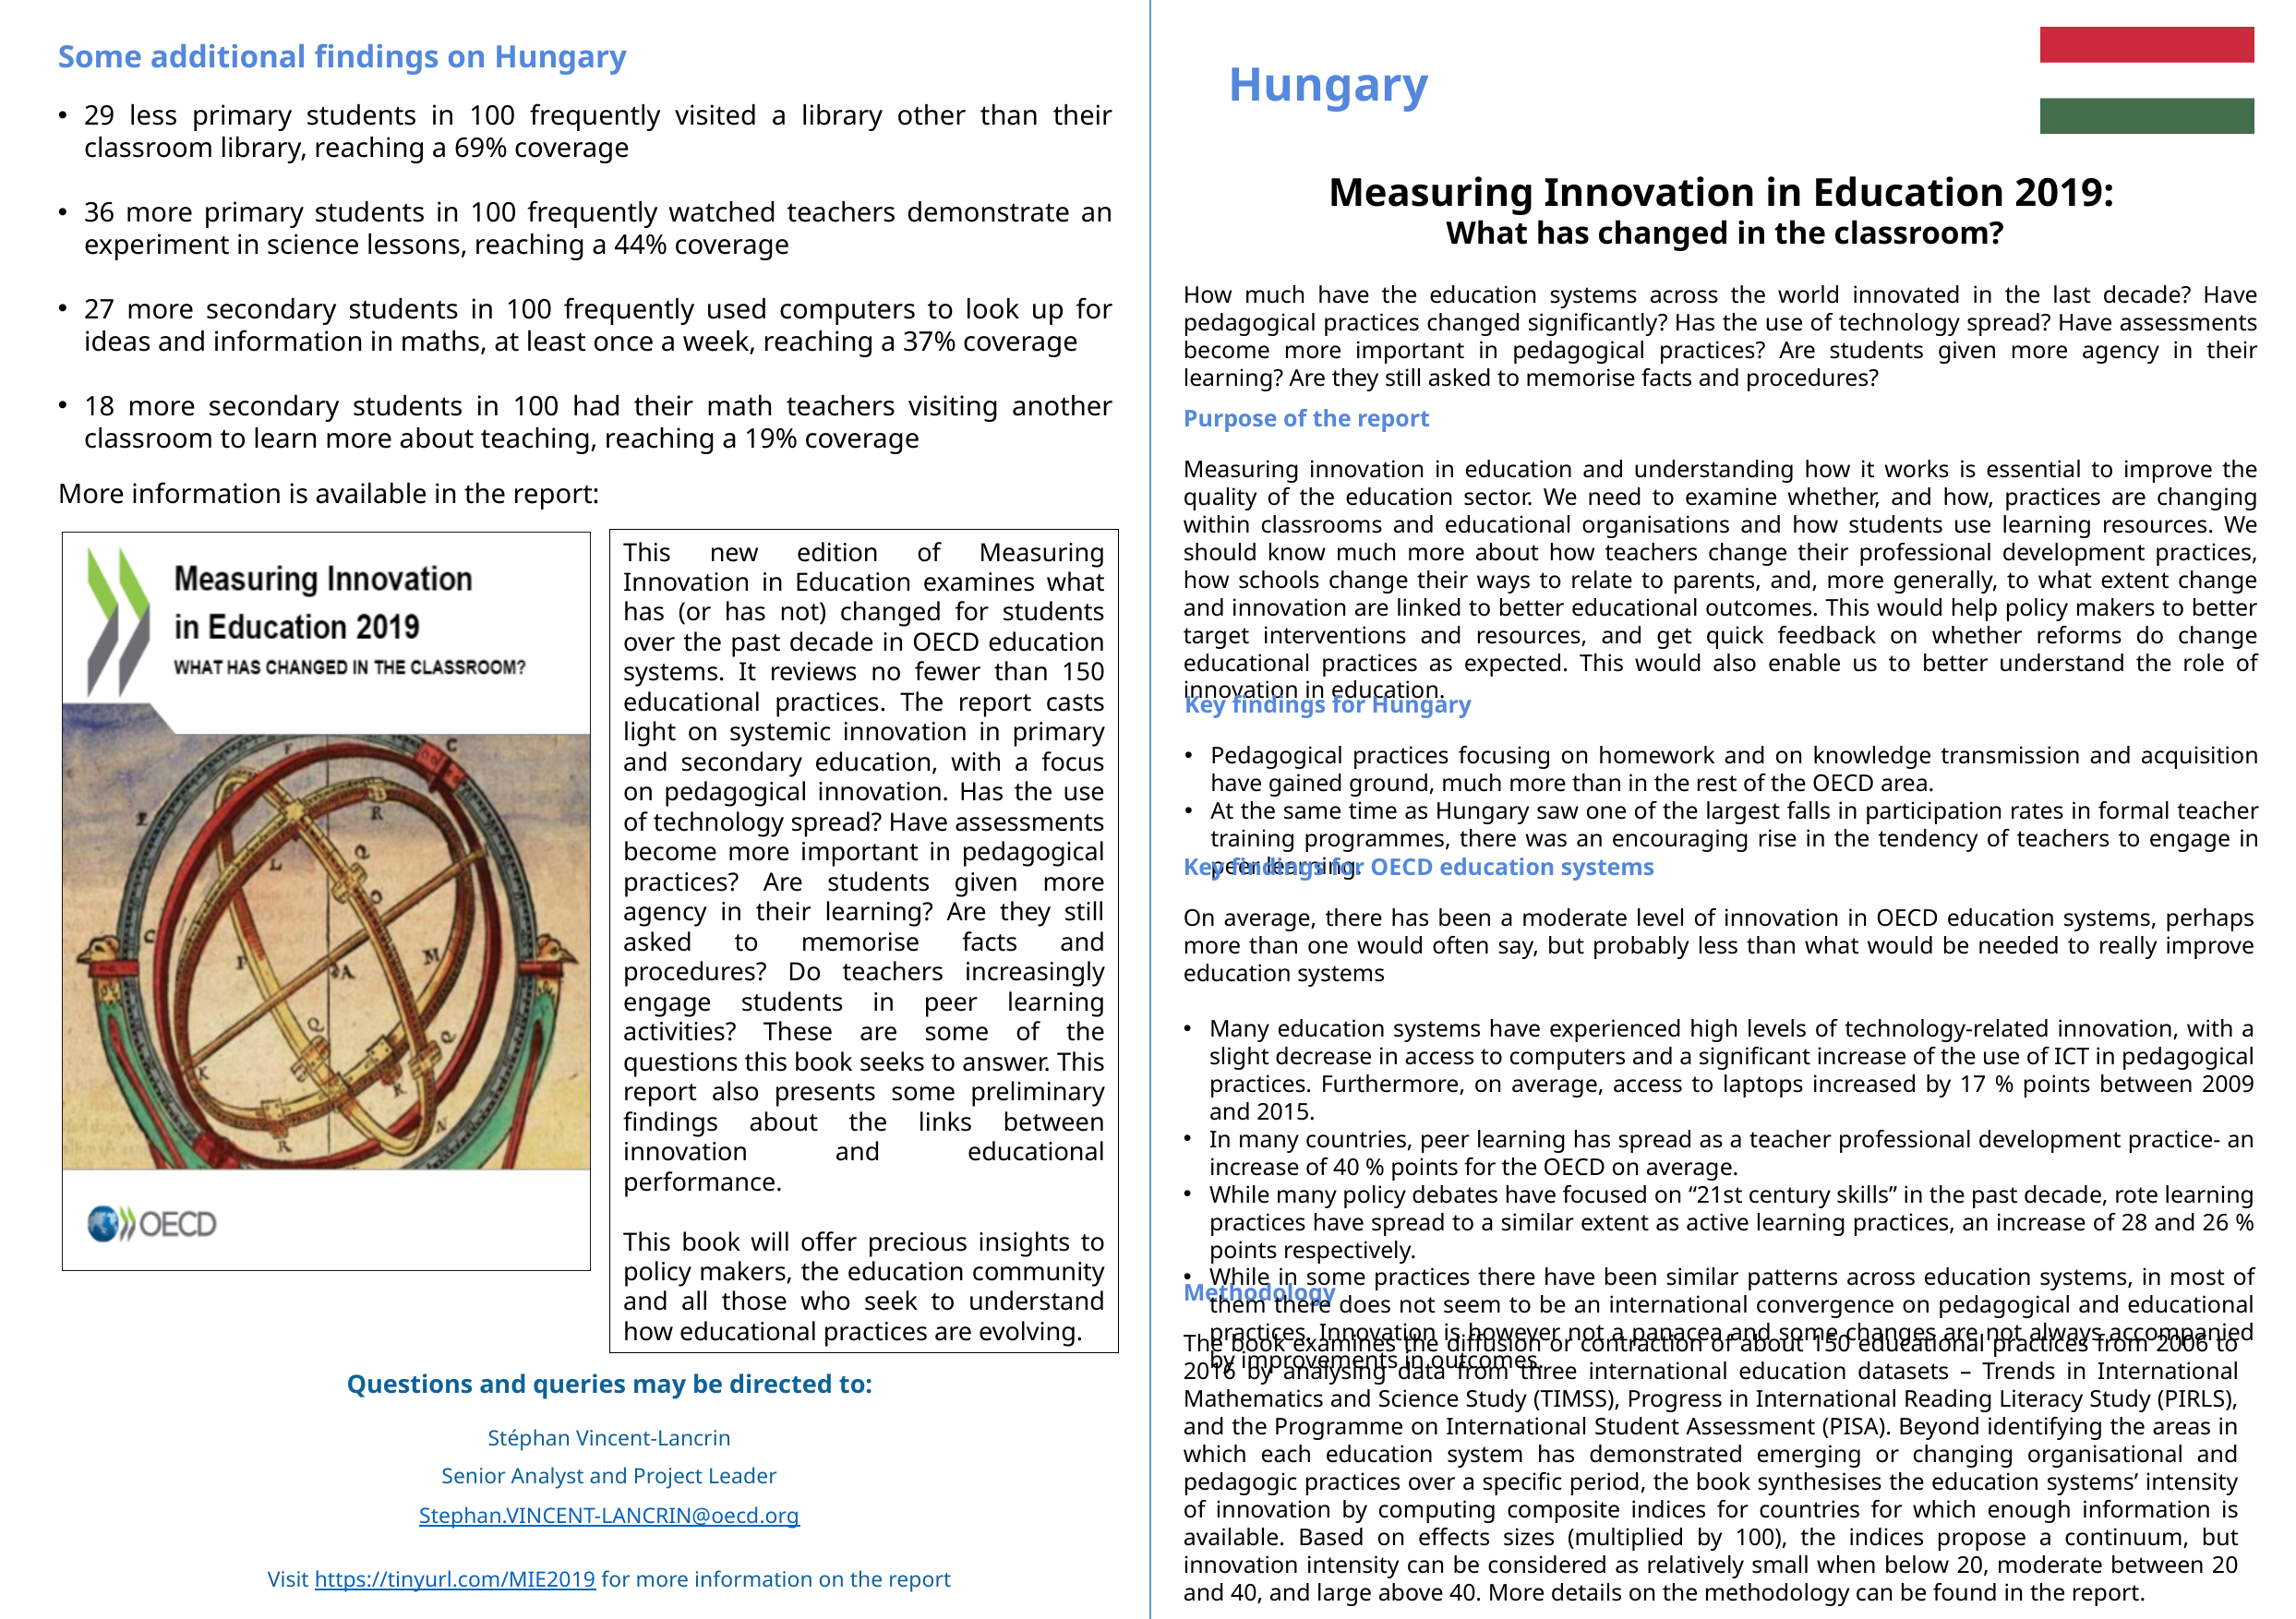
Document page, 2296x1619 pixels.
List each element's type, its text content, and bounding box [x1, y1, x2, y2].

text_box Measuring Innovation in Education 2019: What has changed in the classroom? [1151, 161, 2296, 258]
text_box Key findings for Hungary Pedagogical practices focusing on homework and on knowledge transmission and acquisition have gained ground, much more than in the rest of the OECD area. At the same time as Hungary saw one of the largest falls in participation rates in formal teacher training programmes, there was an encouraging rise in the tendency of teachers to engage in peer learning. [1171, 683, 2275, 886]
text_box This new edition of Measuring Innovation in Education examines what has (or has not) changed for students over the past decade in OECD education systems. It reviews no fewer than 150 educational practices. The report casts light on systemic innovation in primary and secondary education, with a focus on pedagogical innovation. Has the use of technology spread? Have assessments become more important in pedagogical practices? Are students given more agency in their learning? Are they still asked to memorise facts and procedures? Do teachers increasingly engage students in peer learning activities? These are some of the questions this book seeks to answer. This report also presents some preliminary findings about the links between innovation and educational performance. This book will offer precious insights to policy makers, the education community and all those who seek to understand how educational practices are evolving. [609, 529, 1119, 1353]
text_box Hungary [1151, 46, 1508, 119]
text_box Methodology The book examines the diffusion or contraction of about 150 educational practices from 2006 to 2016 by analysing data from three international education datasets – Trends in International Mathematics and Science Study (TIMSS), Progress in International Reading Literacy Study (PIRLS), and the Programme on International Student Assessment (PISA). Beyond identifying the areas in which each education system has demonstrated emerging or changing organisational and pedagogic practices over a specific period, the book synthesises the education systems’ intensity of innovation by computing composite indices for countries for which enough information is available. Based on effects sizes (multiplied by 100), the indices propose a continuum, but innovation intensity can be considered as relatively small when below 20, moderate between 20 and 40, and large above 40. More details on the methodology can be found in the report. [1170, 1381, 2254, 1613]
text_box Some additional findings on Hungary 29 less primary students in 100 frequently visited a library other than their classroom library, reaching a 69% coverage 36 more primary students in 100 frequently watched teachers demonstrate an experiment in science lessons, reaching a 44% coverage 27 more secondary students in 100 frequently used computers to look up for ideas and information in maths, at least once a week, reaching a 37% coverage 18 more secondary students in 100 had their math teachers visiting another classroom to learn more about teaching, reaching a 19% coverage More information is available in the report: [44, 30, 1128, 516]
text_box Purpose of the report Measuring innovation in education and understanding how it works is essential to improve the quality of the education sector. We need to examine whether, and how, practices are changing within classrooms and educational organisations and how students use learning resources. We should know much more about how teachers change their professional development practices, how schools change their ways to relate to parents, and, more generally, to what extent change and innovation are linked to better educational outcomes. This would help policy makers to better target interventions and resources, and get quick feedback on whether reforms do change educational practices as expected. This would also enable us to better understand the role of innovation in education. [1170, 397, 2274, 711]
picture [2039, 27, 2254, 134]
text_box [1151, 258, 2296, 1619]
text_box [1151, 0, 2296, 161]
text_box Questions and queries may be directed to: Stéphan Vincent-Lancrin Senior Analyst and Project Leader Stephan.VINCENT-LANCRIN@oecd.org Visit https://tinyurl.com/MIE2019 for more information on the report [232, 1369, 987, 1594]
text_box How much have the education systems across the world innovated in the last decade? Have pedagogical practices changed significantly? Has the use of technology spread? Have assessments become more important in pedagogical practices? Are students given more agency in their learning? Are they still asked to memorise facts and procedures? [1170, 273, 2274, 397]
picture [62, 532, 591, 1271]
text_box Key findings for OECD education systems On average, there has been a moderate level of innovation in OECD education systems, perhaps more than one would often say, but probably less than what would be needed to really improve education systems Many education systems have experienced high levels of technology-related innovation, with a slight decrease in access to computers and a significant increase of the use of ICT in pedagogical practices. Furthermore, on average, access to laptops increased by 17 % points between 2009 and 2015. In many countries, peer learning has spread as a teacher professional development practice- an increase of 40 % points for the OECD on average. While many policy debates have focused on “21st century skills” in the past decade, rote learning practices have spread to a similar extent as active learning practices, an increase of 28 and 26 % points respectively. While in some practices there have been similar patterns across education systems, in most of them there does not seem to be an international convergence on pedagogical and educational practices. Innovation is however not a panacea and some changes are not always accompanied by improvements in outcomes. [1170, 845, 2270, 1381]
